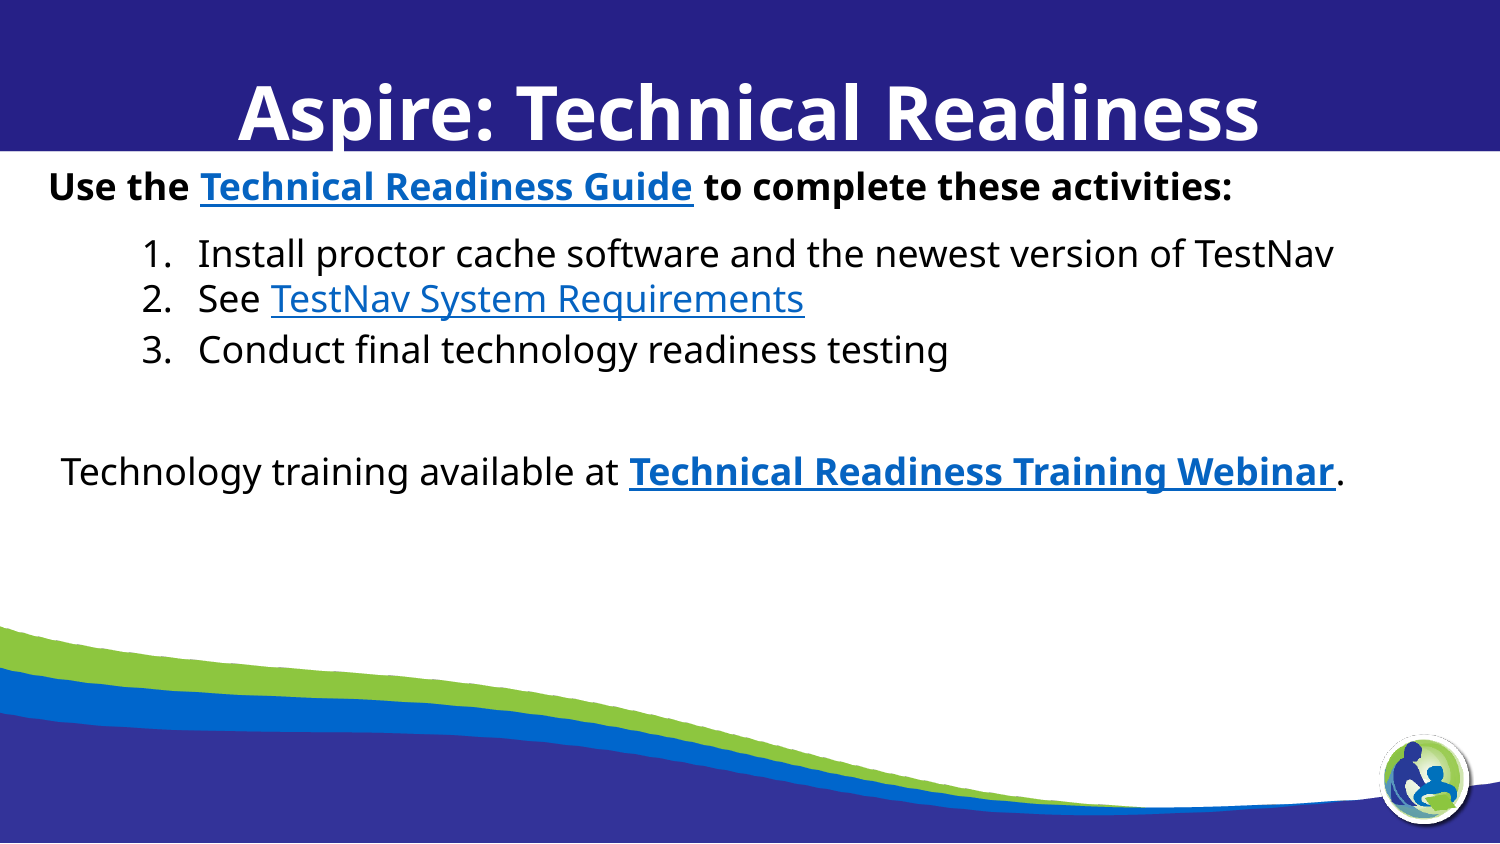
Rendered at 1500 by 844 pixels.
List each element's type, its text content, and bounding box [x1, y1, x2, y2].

list Aspire: Technical Readiness [0, 12, 1500, 164]
list Use the Technical Readiness Guide to complete these activities: Install proctor cache software and the newest version of TestNav See TestNav System Requirements Conduct final technology readiness testing Technology training available at Technical Readiness Training Webinar. [33, 148, 1500, 661]
picture [0, 607, 1500, 843]
